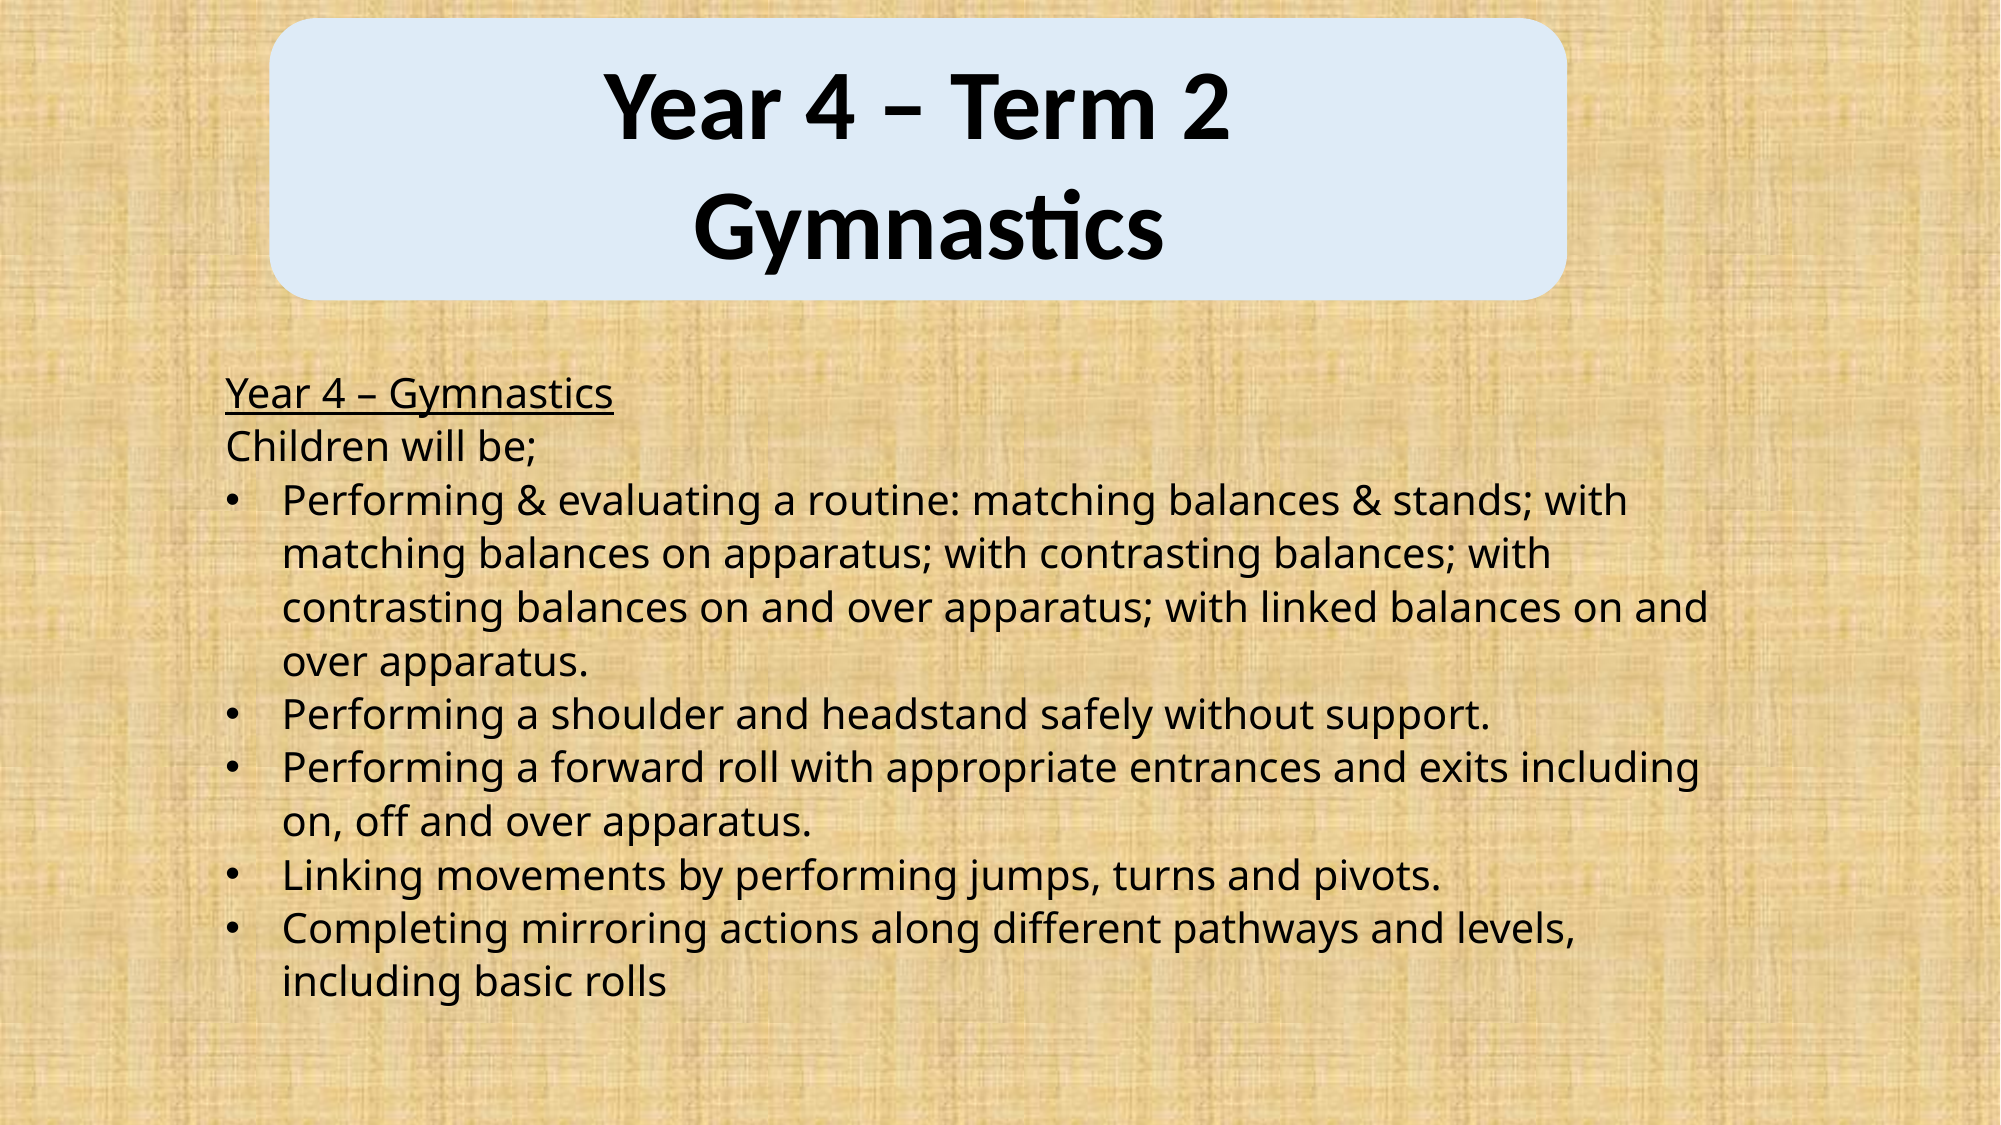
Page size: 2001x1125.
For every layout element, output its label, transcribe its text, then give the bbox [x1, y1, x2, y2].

picture [0, 0, 2001, 1125]
text_box Year 4 – Gymnastics Children will be; Performing & evaluating a routine: matching balances & stands; with matching balances on apparatus; with contrasting balances; with contrasting balances on and over apparatus; with linked balances on and over apparatus. Performing a shoulder and headstand safely without support. Performing a forward roll with appropriate entrances and exits including on, off and over apparatus. Linking movements by performing jumps, turns and pivots. Completing mirroring actions along different pathways and levels, including basic rolls [210, 355, 1746, 1058]
text_box Year 4 – Term 2 Gymnastics [269, 18, 1568, 301]
